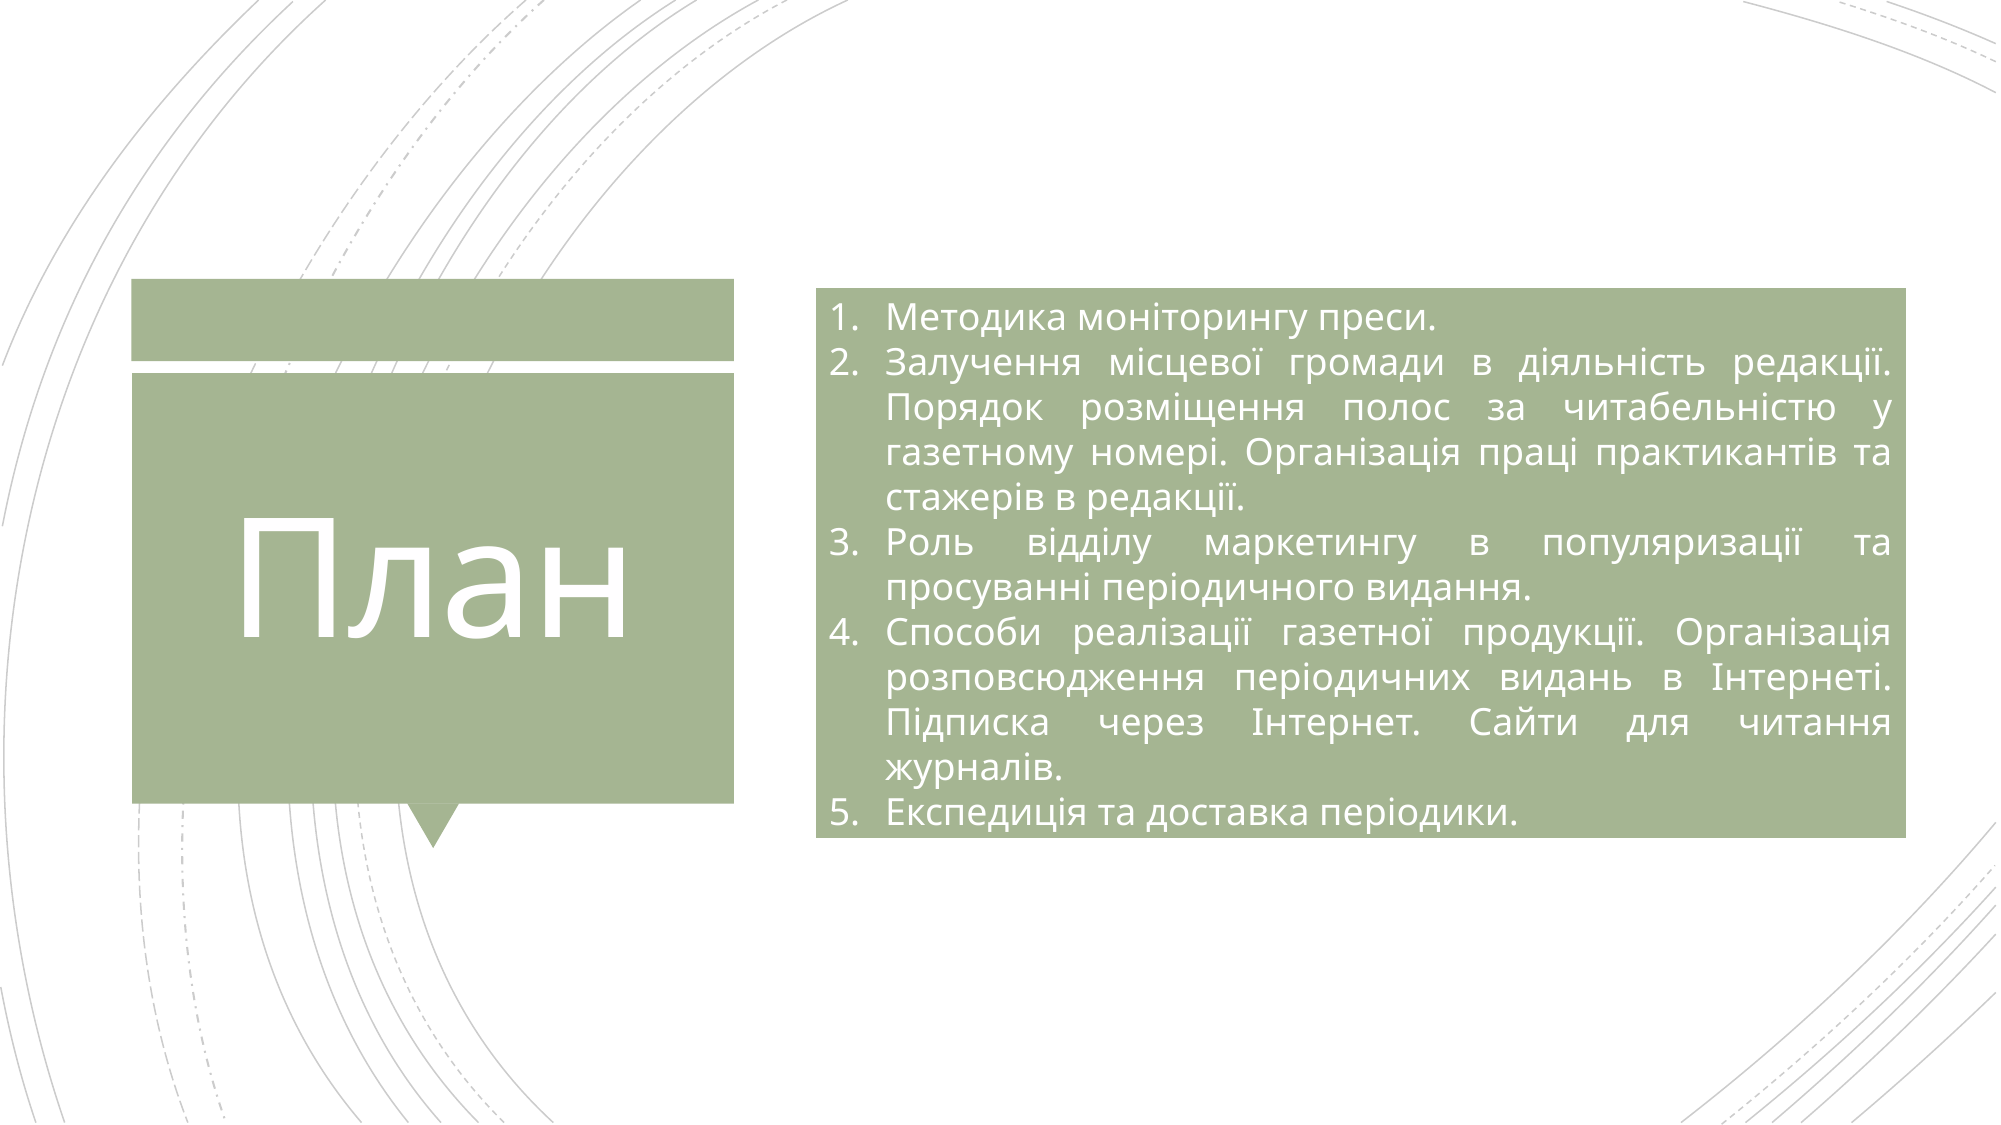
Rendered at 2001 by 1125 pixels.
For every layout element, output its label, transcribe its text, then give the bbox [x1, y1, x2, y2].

text_box Методика моніторингу преси. Залучення місцевої громади в діяльність редакції. Порядок розміщення полос за читабельністю у газетному номері. Організація праці практикантів та стажерів в редакції. Роль відділу маркетингу в популяризації та просуванні періодичного видання. Способи реалізації газетної продукції. Організація розповсюдження періодичних видань в Інтернеті. Підписка через Інтернет. Сайти для читання журналів. Експедиція та доставка періодики. [812, 284, 1910, 843]
title План [145, 385, 721, 789]
